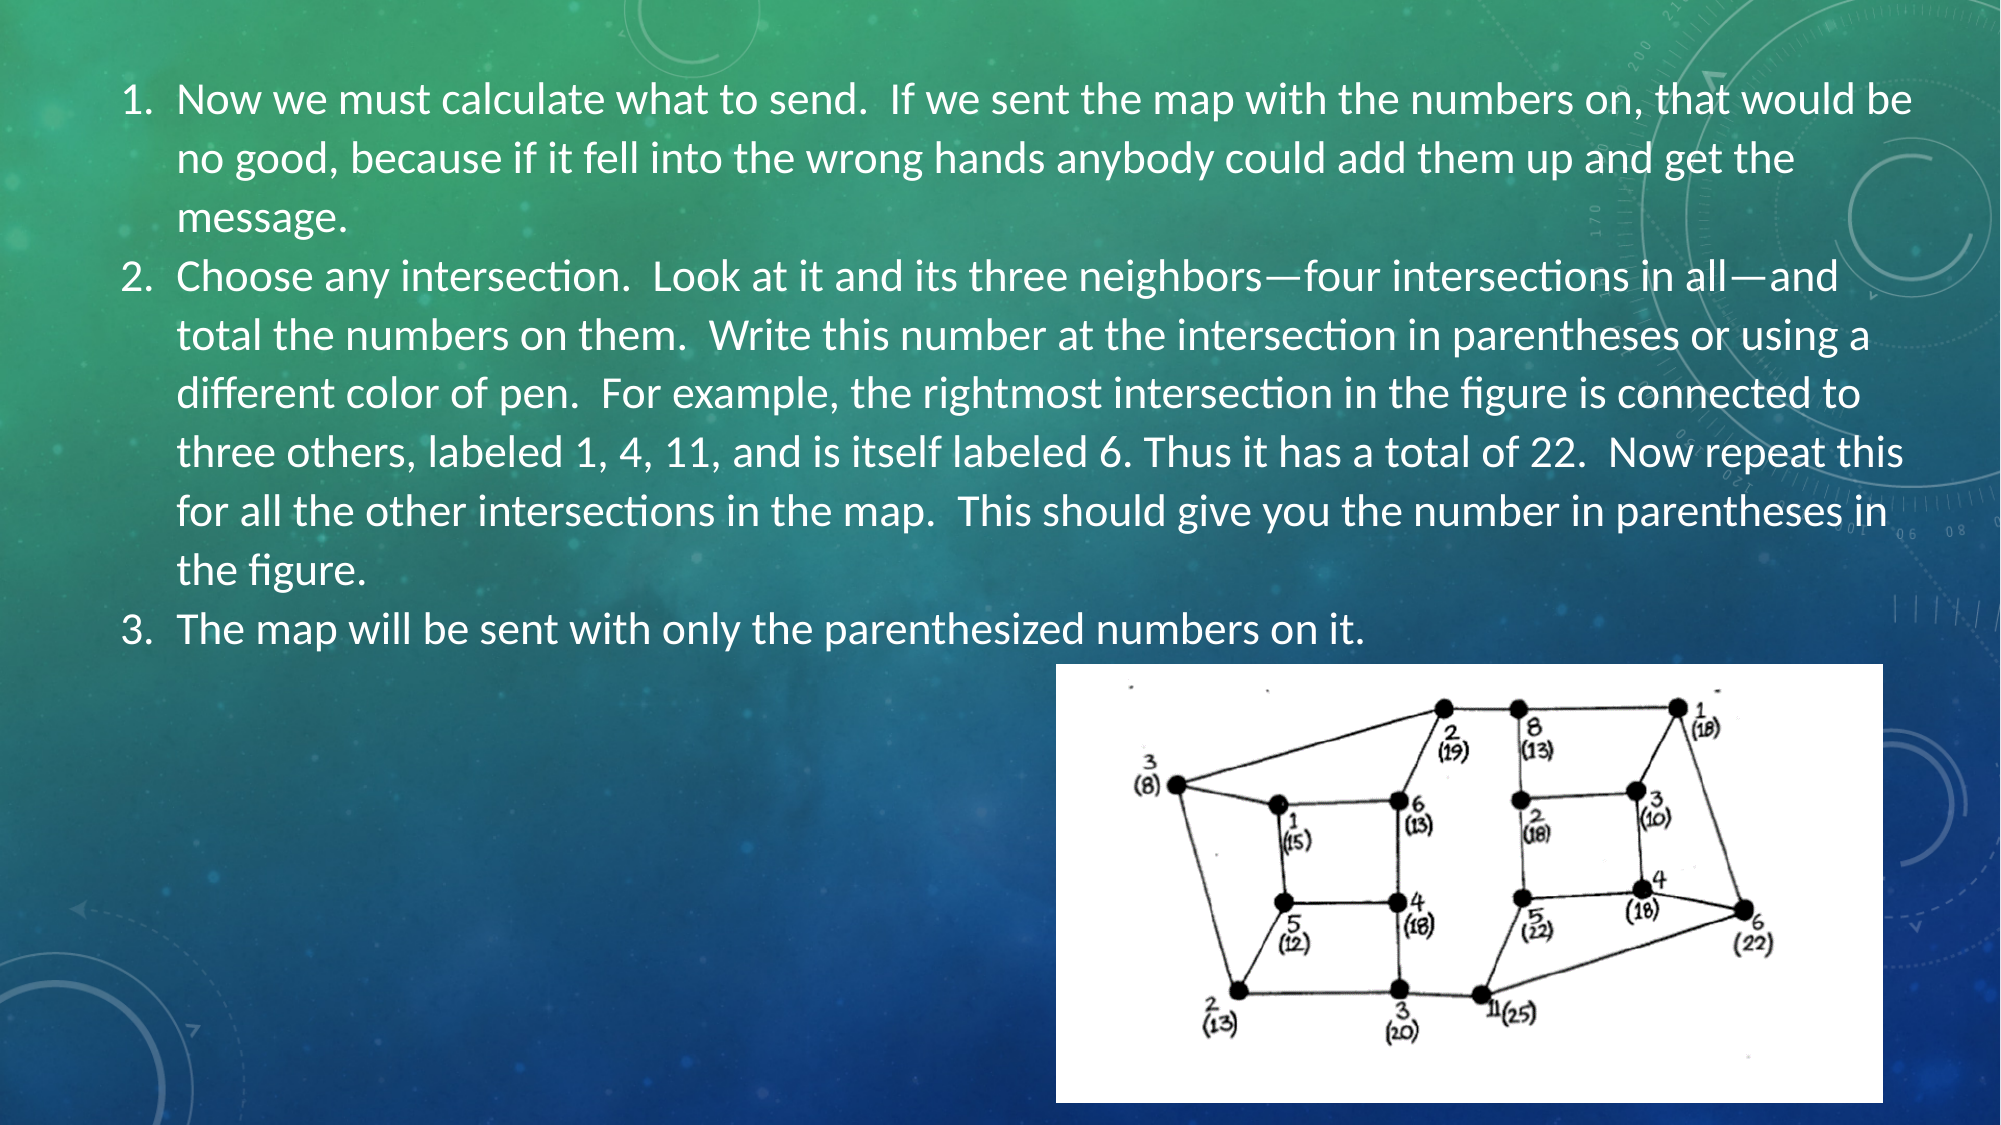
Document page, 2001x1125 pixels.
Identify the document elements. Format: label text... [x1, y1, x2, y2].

text_box Now we must calculate what to send. If we sent the map with the numbers on, that would be no good, because if it fell into the wrong hands anybody could add them up and get the message. Choose any intersection. Look at it and its three neighbors—four intersections in all—and total the numbers on them. Write this number at the intersection in parentheses or using a different color of pen. For example, the rightmost intersection in the figure is connected to three others, labeled 1, 4, 11, and is itself labeled 6. Thus it has a total of 22. Now repeat this for all the other intersections in the map. This should give you the number in parentheses in the figure. The map will be sent with only the parenthesized numbers on it. [105, 57, 1945, 661]
picture [0, 0, 2001, 1125]
